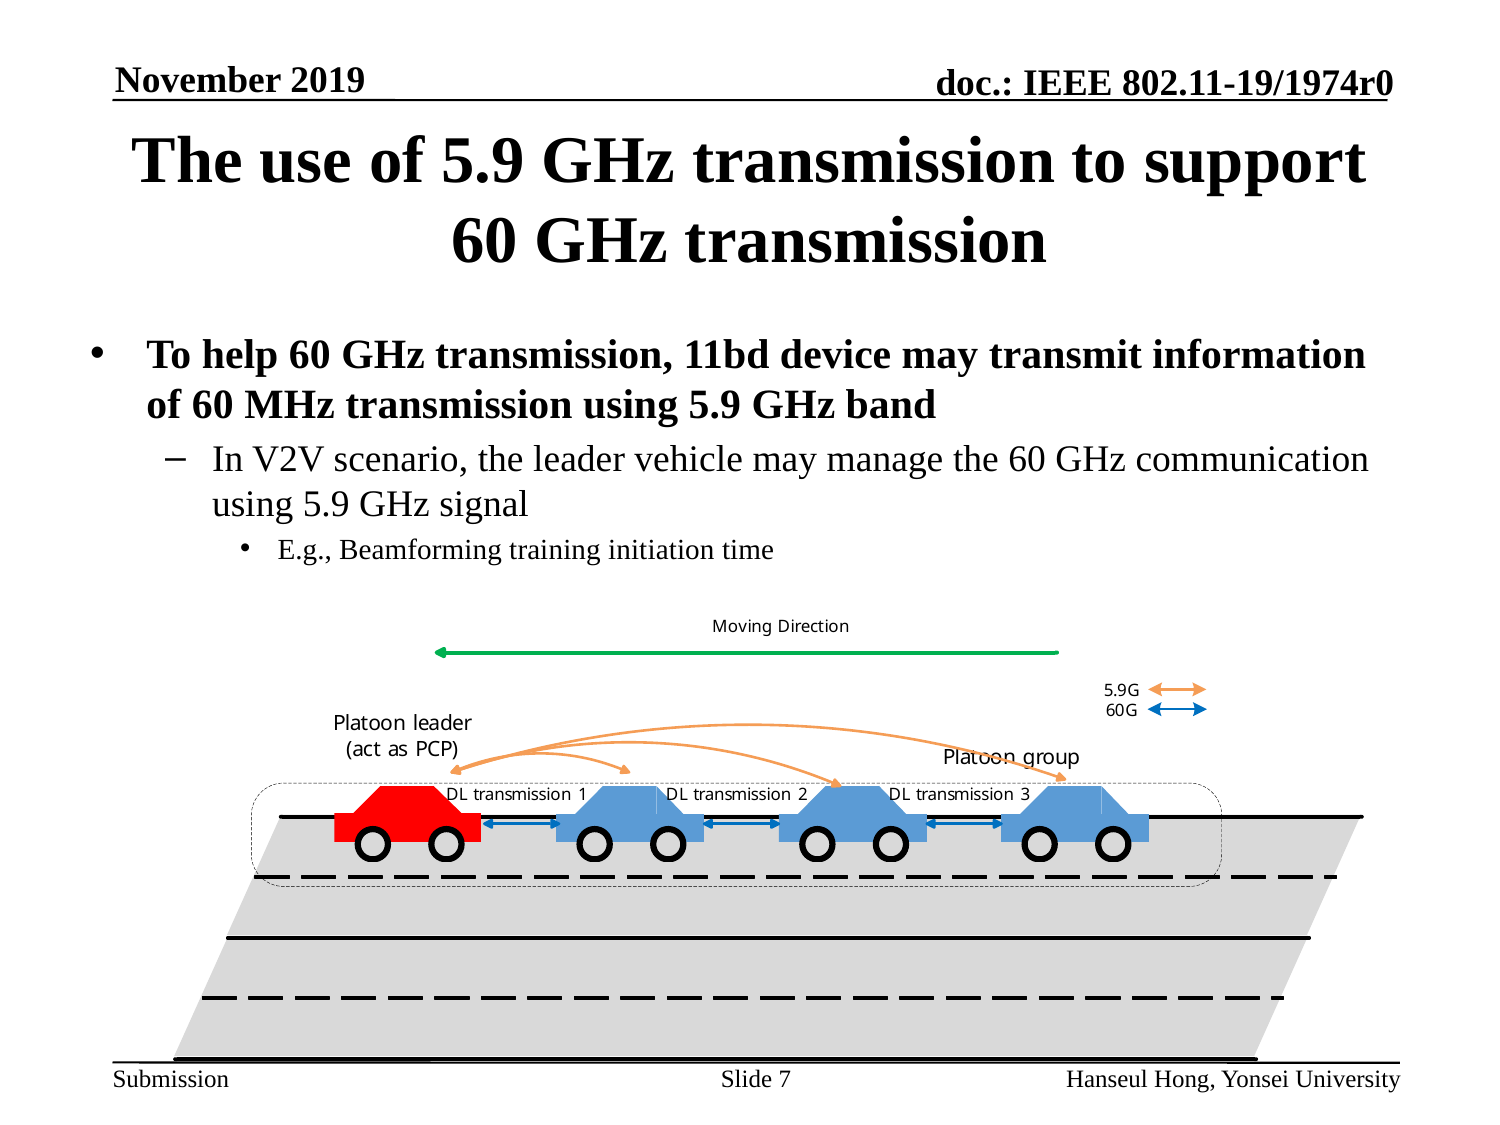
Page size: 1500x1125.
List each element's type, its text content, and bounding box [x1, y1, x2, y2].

list To help 60 GHz transmission, 11bd device may transmit information of 60 MHz transmission using 5.9 GHz band In V2V scenario, the leader vehicle may manage the 60 GHz communication using 5.9 GHz signal E.g., Beamforming training initiation time [74, 318, 1426, 1062]
picture [170, 607, 1365, 1062]
title The use of 5.9 GHz transmission to support 60 GHz transmission [74, 101, 1426, 290]
